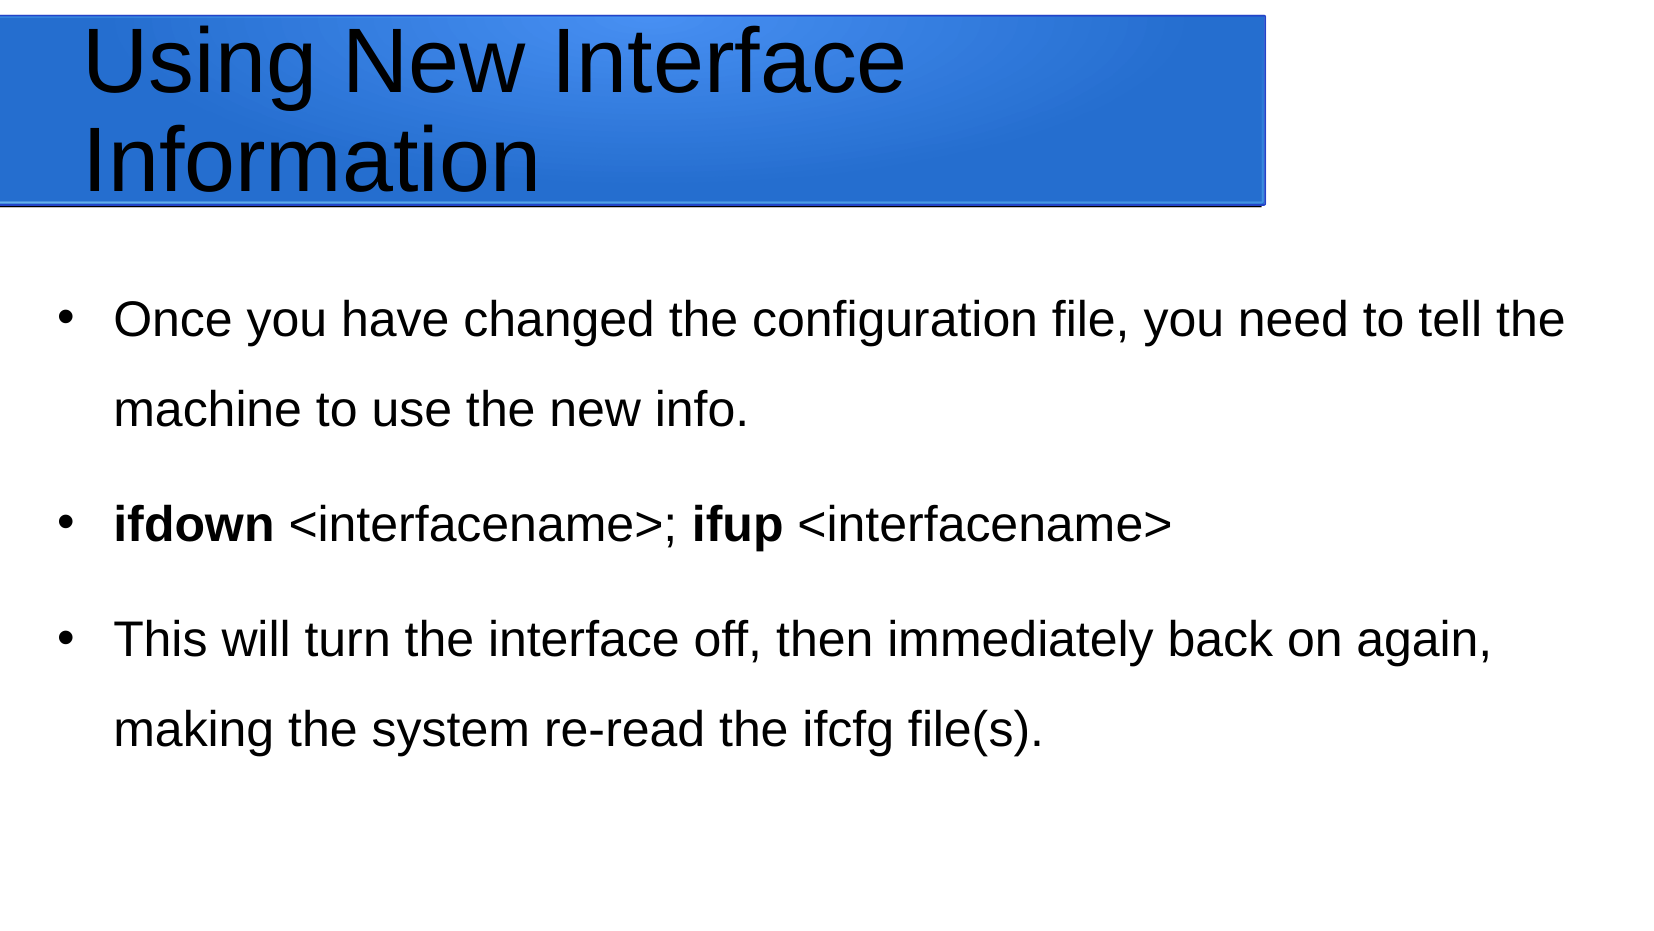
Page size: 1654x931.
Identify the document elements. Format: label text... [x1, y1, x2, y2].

title Using New Interface Information [82, 35, 1235, 189]
list Once you have changed the configuration file, you need to tell the machine to use the new info. ifdown <interfacename>; ifup <interfacename> This will turn the interface off, then immediately back on again, making the system re-read the ifcfg file(s). [56, 256, 1595, 869]
picture [0, 13, 1269, 211]
